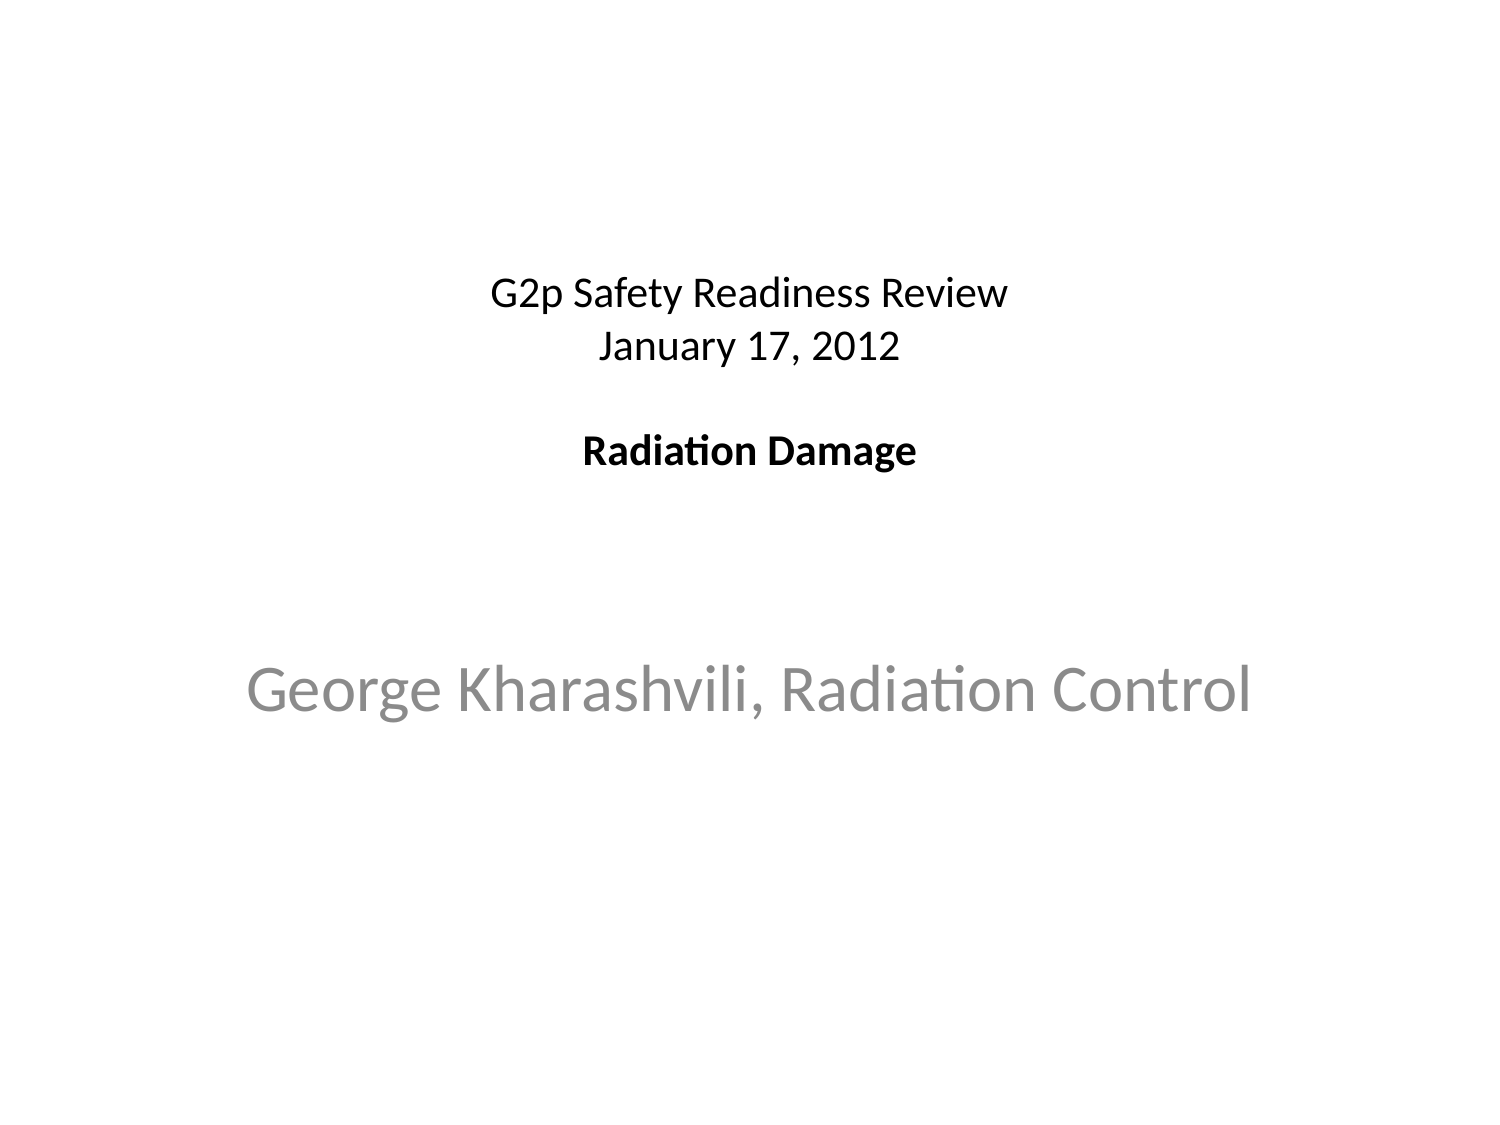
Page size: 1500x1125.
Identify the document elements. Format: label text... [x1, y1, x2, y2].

subtitle George Kharashvili, Radiation Control [225, 637, 1275, 925]
title G2p Safety Readiness Review January 17, 2012 Radiation Damage [112, 200, 1388, 591]
